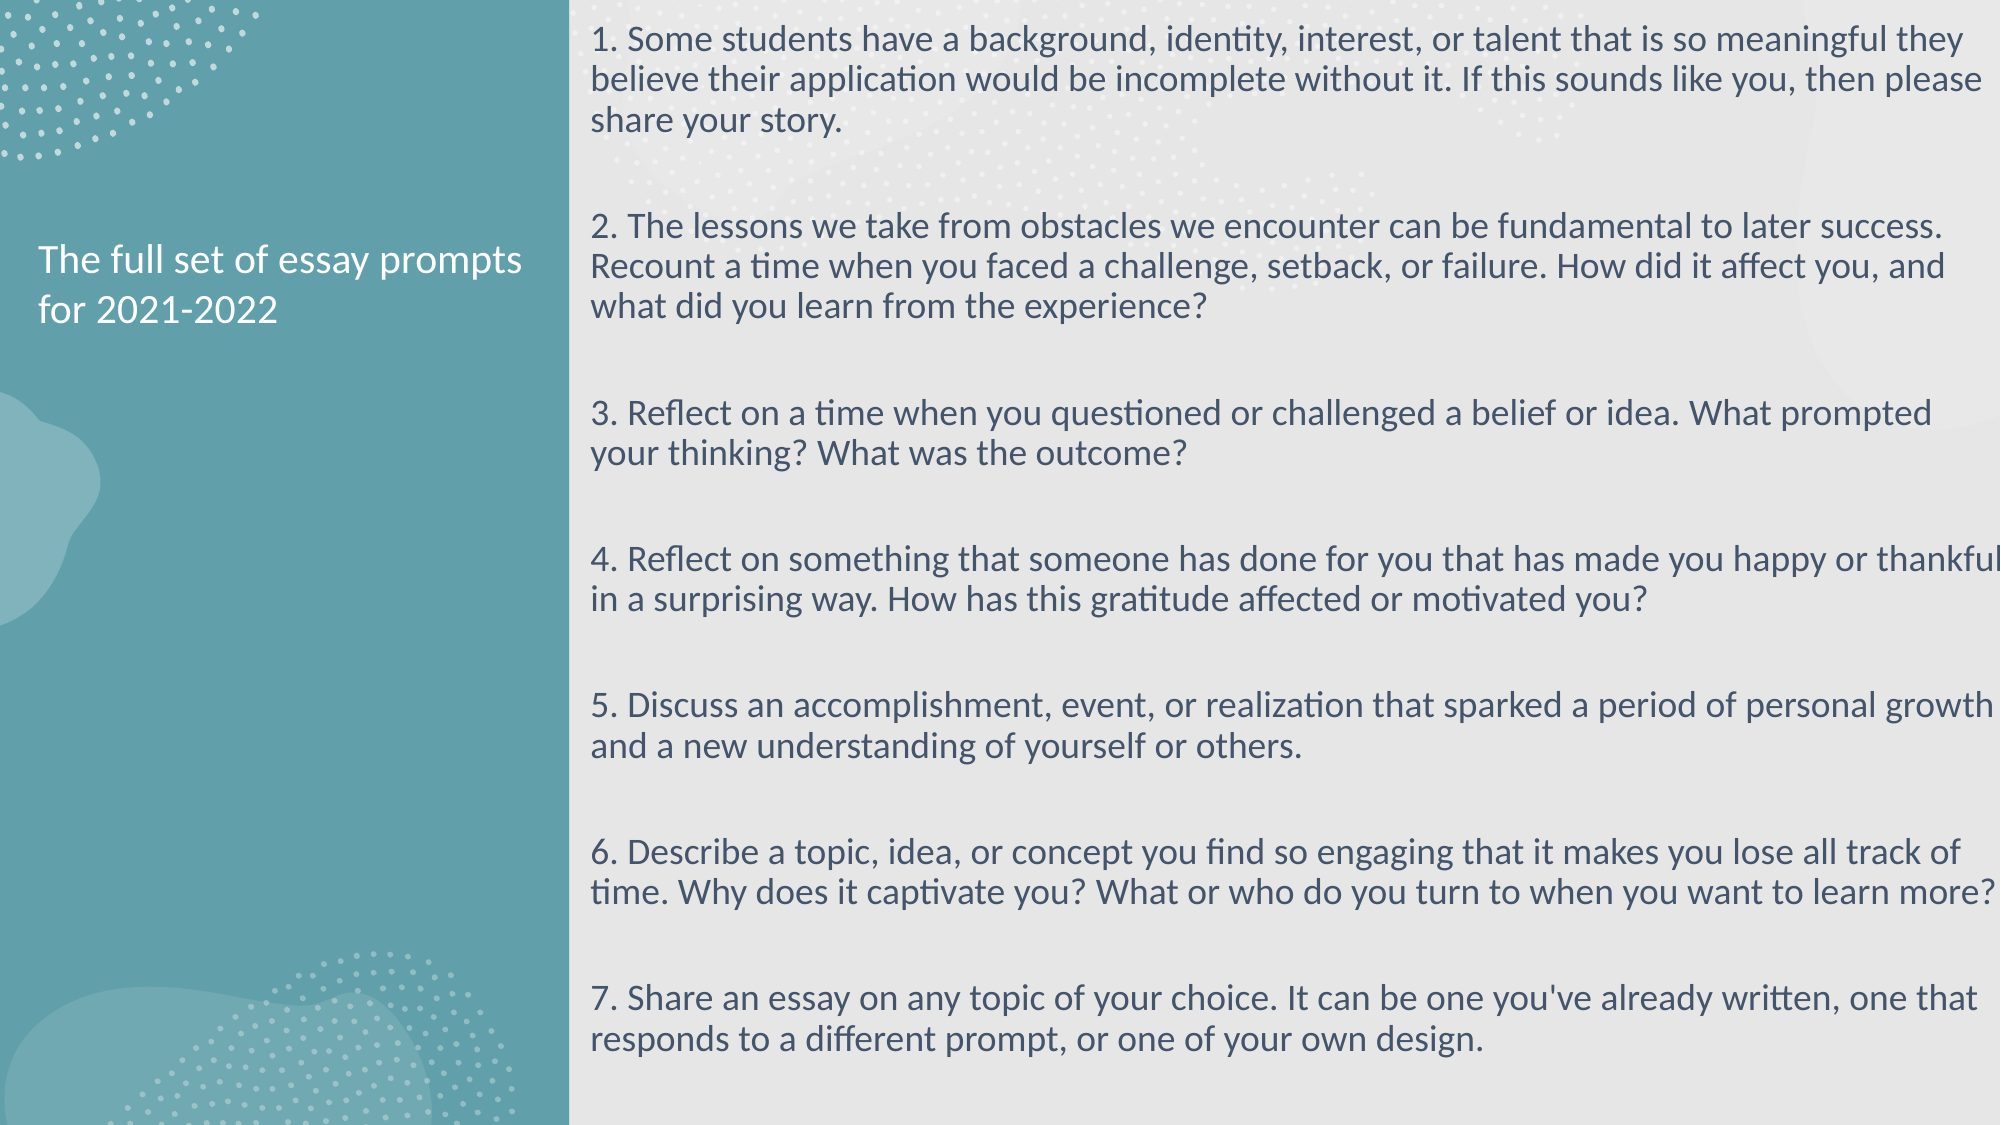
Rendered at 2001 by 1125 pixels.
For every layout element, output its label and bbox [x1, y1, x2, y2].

text_box [0, 0, 2000, 1125]
